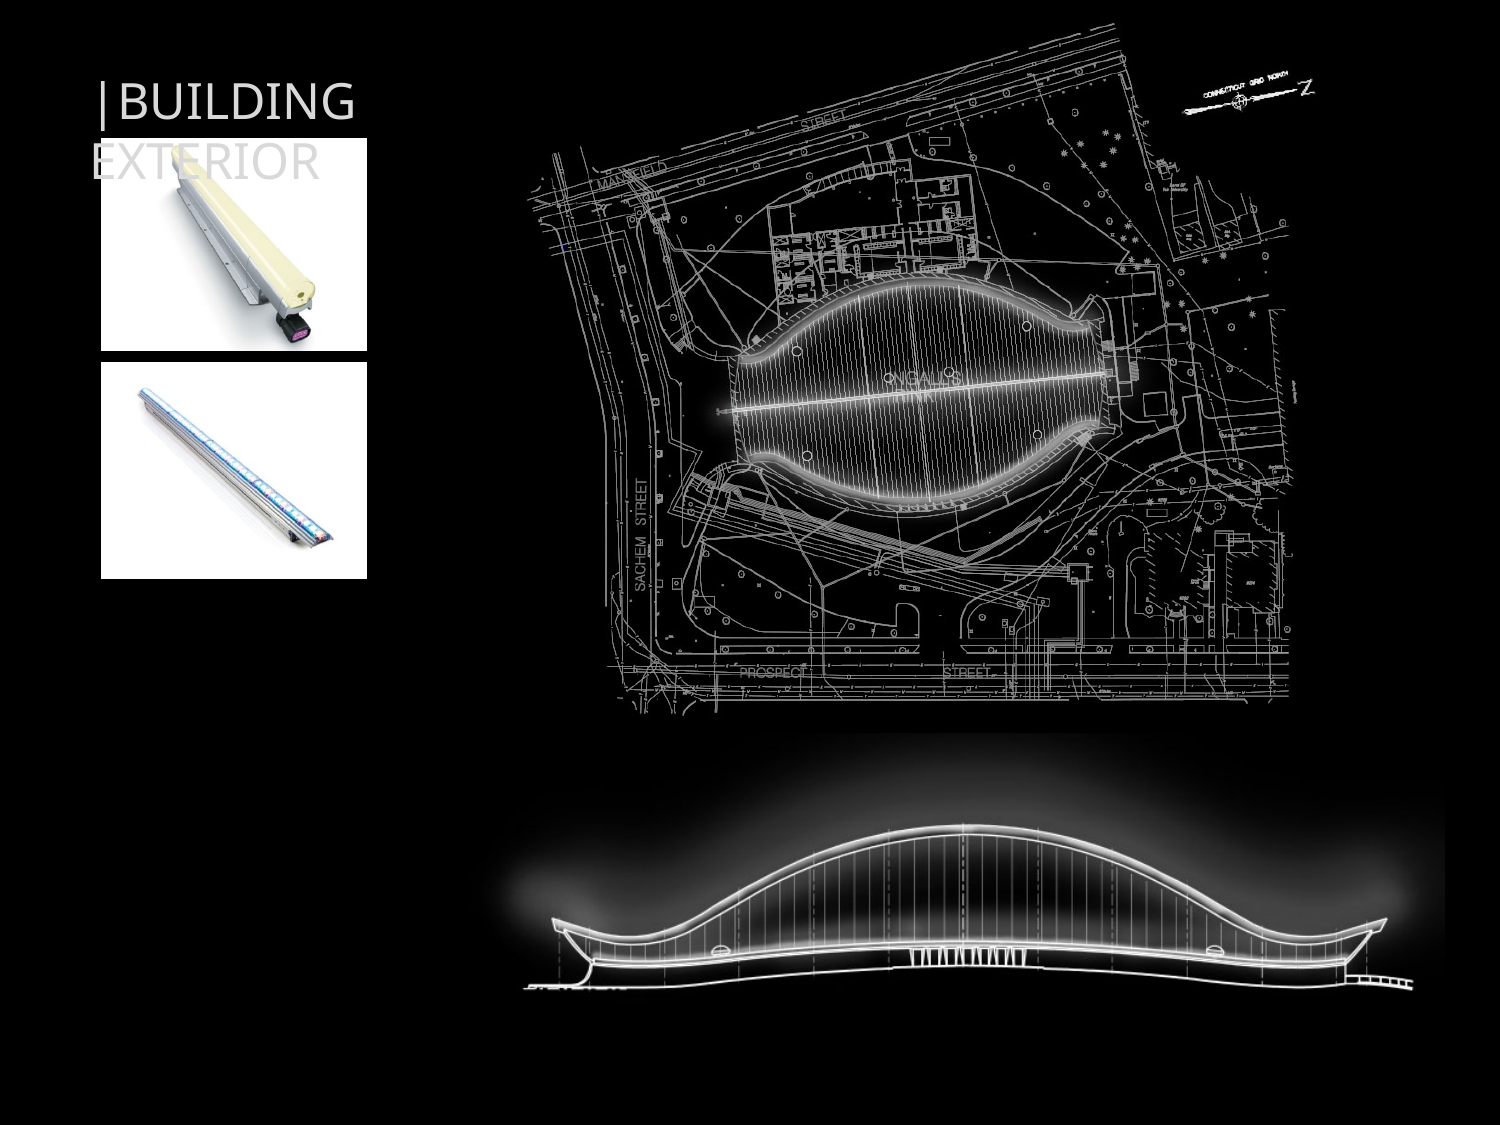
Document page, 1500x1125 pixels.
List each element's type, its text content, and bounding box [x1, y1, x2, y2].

picture [399, 2, 1476, 1125]
text_box |BUILDING EXTERIOR [75, 62, 394, 198]
picture [101, 362, 367, 580]
picture [101, 137, 367, 351]
